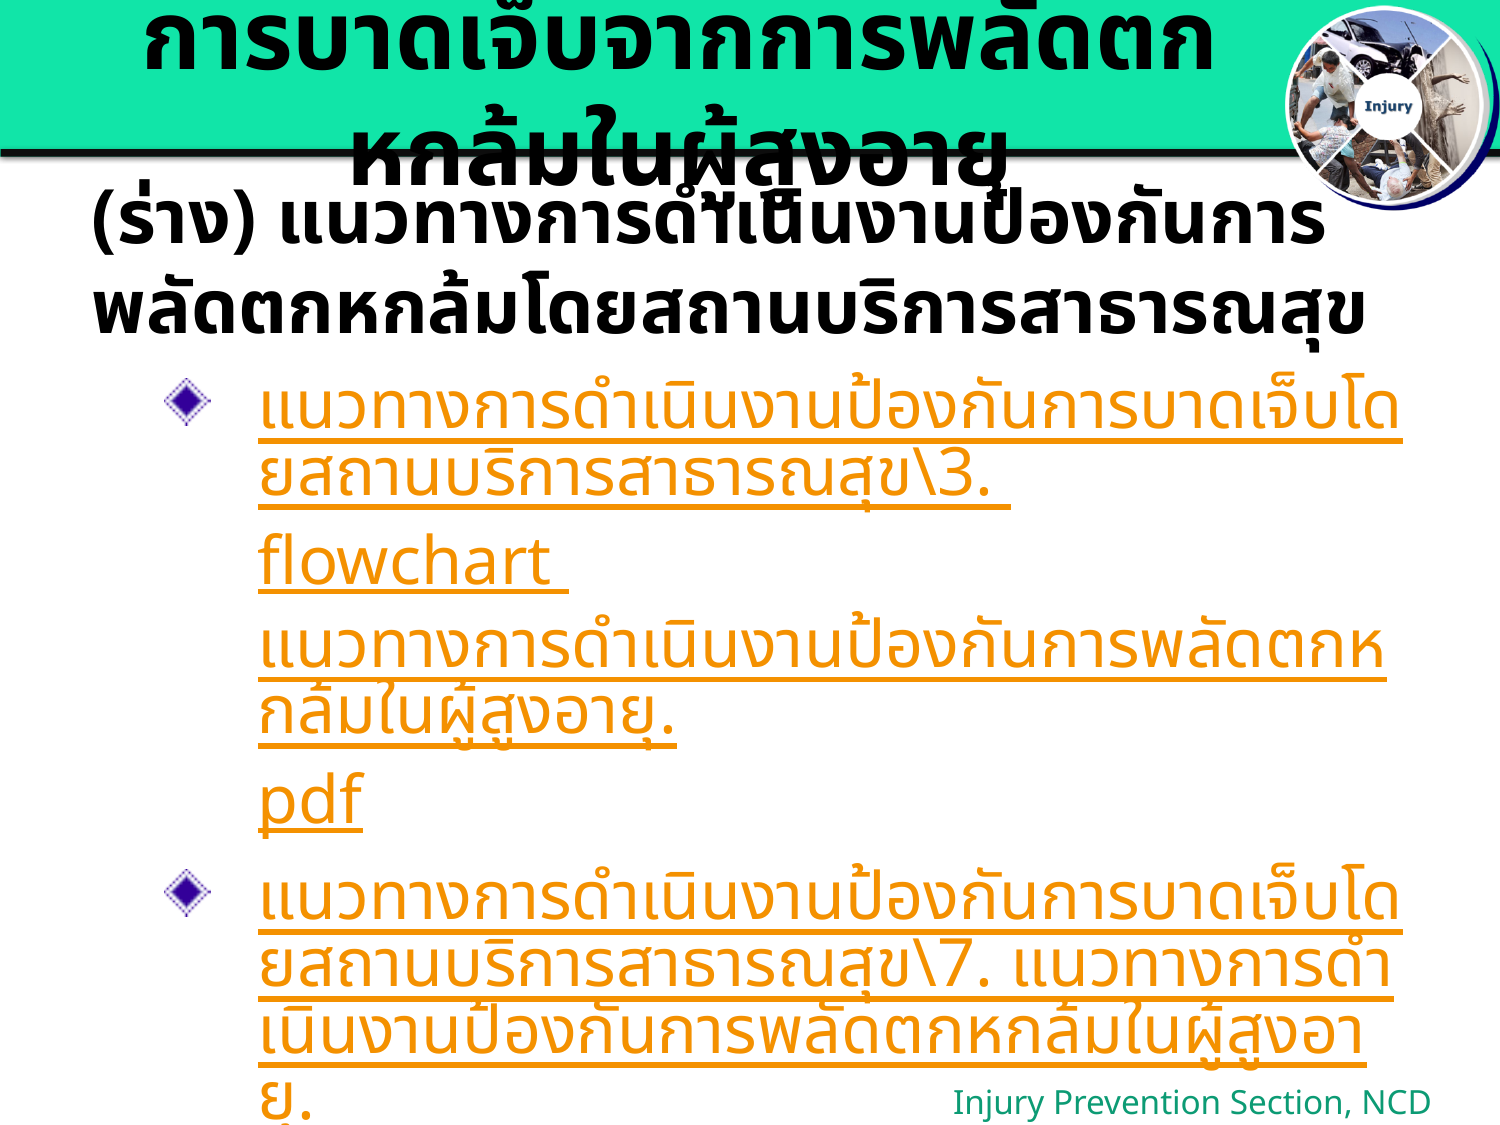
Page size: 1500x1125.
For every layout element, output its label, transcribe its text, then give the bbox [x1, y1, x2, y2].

picture [1282, 0, 1500, 215]
picture [164, 378, 211, 426]
picture [164, 869, 211, 917]
list (ร่าง) แนวทางการดำเนินงานป้องกันการพลัดตกหกล้มโดยสถานบริการสาธารณสุข แนวทางการดำเนินงานป้องกันการบาดเจ็บโดยสถานบริการสาธารณสุข\3. flowchart แนวทางการดำเนินงานป้องกันการพลัดตกหกล้มในผู้สูงอายุ.pdf แนวทางการดำเนินงานป้องกันการบาดเจ็บโดยสถานบริการสาธารณสุข\7. แนวทางการดำเนินงานป้องกันการพลัดตกหกล้มในผู้สูงอายุ.pdf แบบประเมินความเสี่ยงต่อการพลัดตกหกล้ม แนวทางการดำเนินงานป้องกันการบาดเจ็บโดยสถานบริการสาธารณสุข\10. แบบประเมินการพลัดตกหกล้ม.pdf [76, 160, 1427, 1083]
title การบาดเจ็บจากการพลัดตกหกล้มในผู้สูงอายุ [77, 0, 1282, 183]
